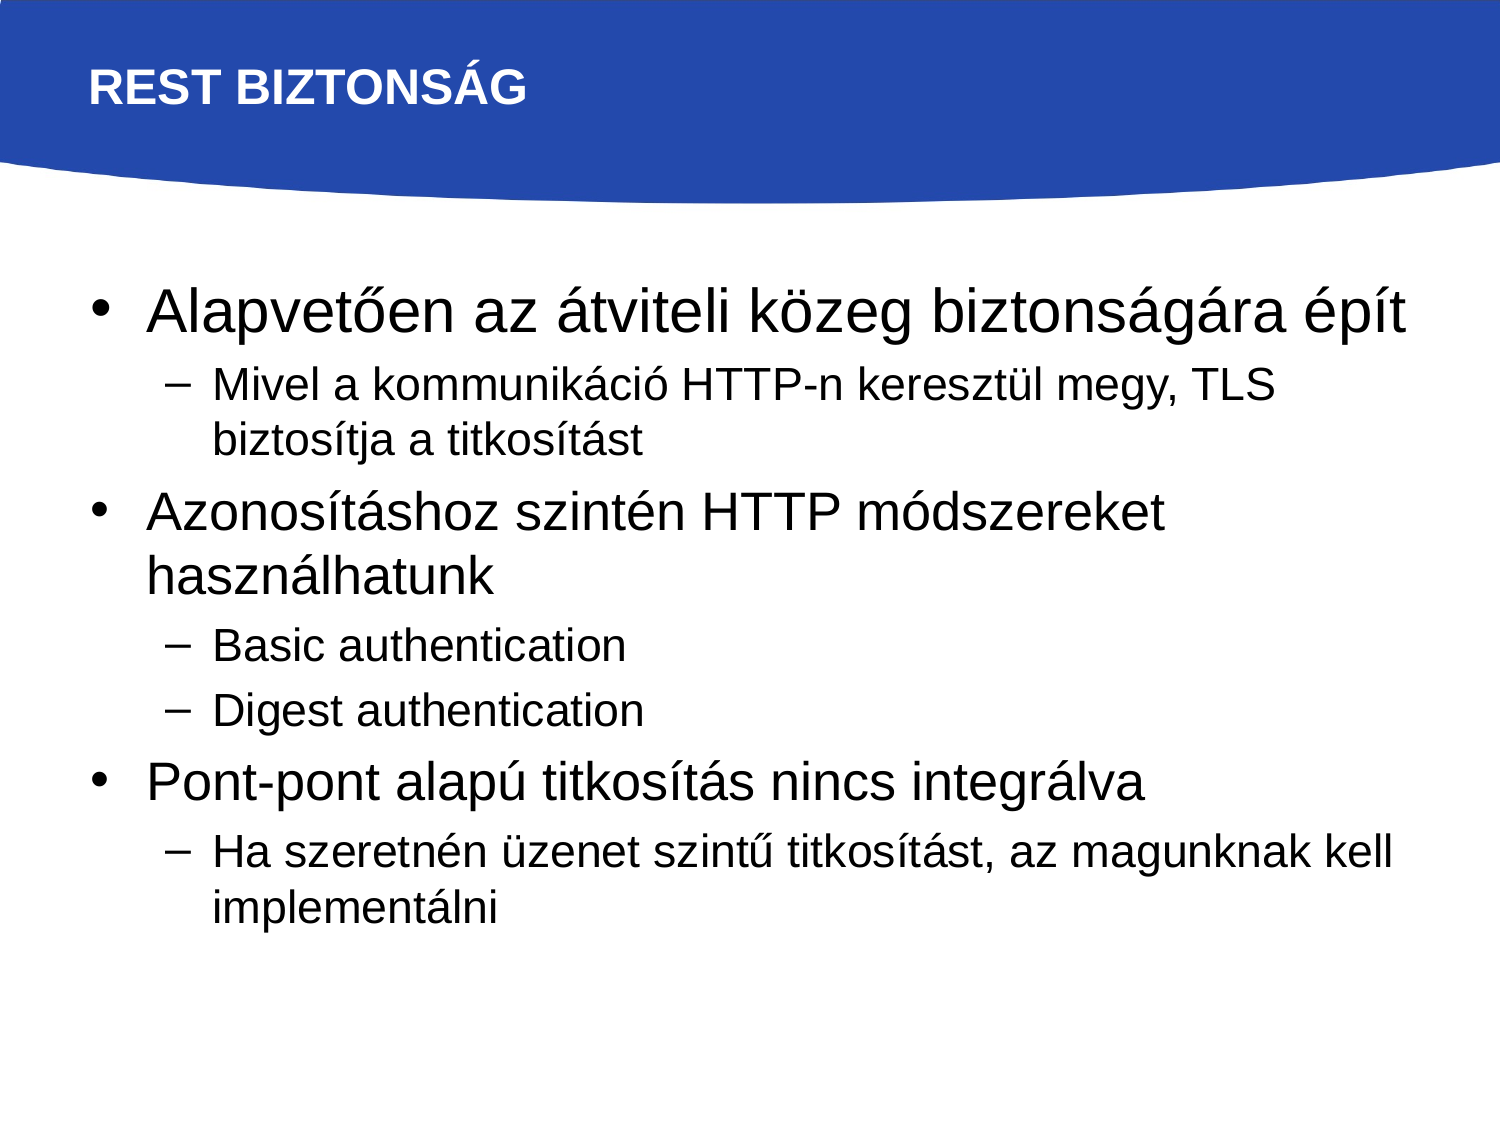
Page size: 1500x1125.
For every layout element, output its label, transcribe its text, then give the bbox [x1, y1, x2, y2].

title REST biztonság [73, 7, 892, 161]
picture [0, 0, 1500, 1125]
list Alapvetően az átviteli közeg biztonságára épít Mivel a kommunikáció HTTP-n keresztül megy, TLS biztosítja a titkosítást Azonosításhoz szintén HTTP módszereket használhatunk Basic authentication Digest authentication Pont-pont alapú titkosítás nincs integrálva Ha szeretnén üzenet szintű titkosítást, az magunknak kell implementálni [75, 262, 1425, 1005]
